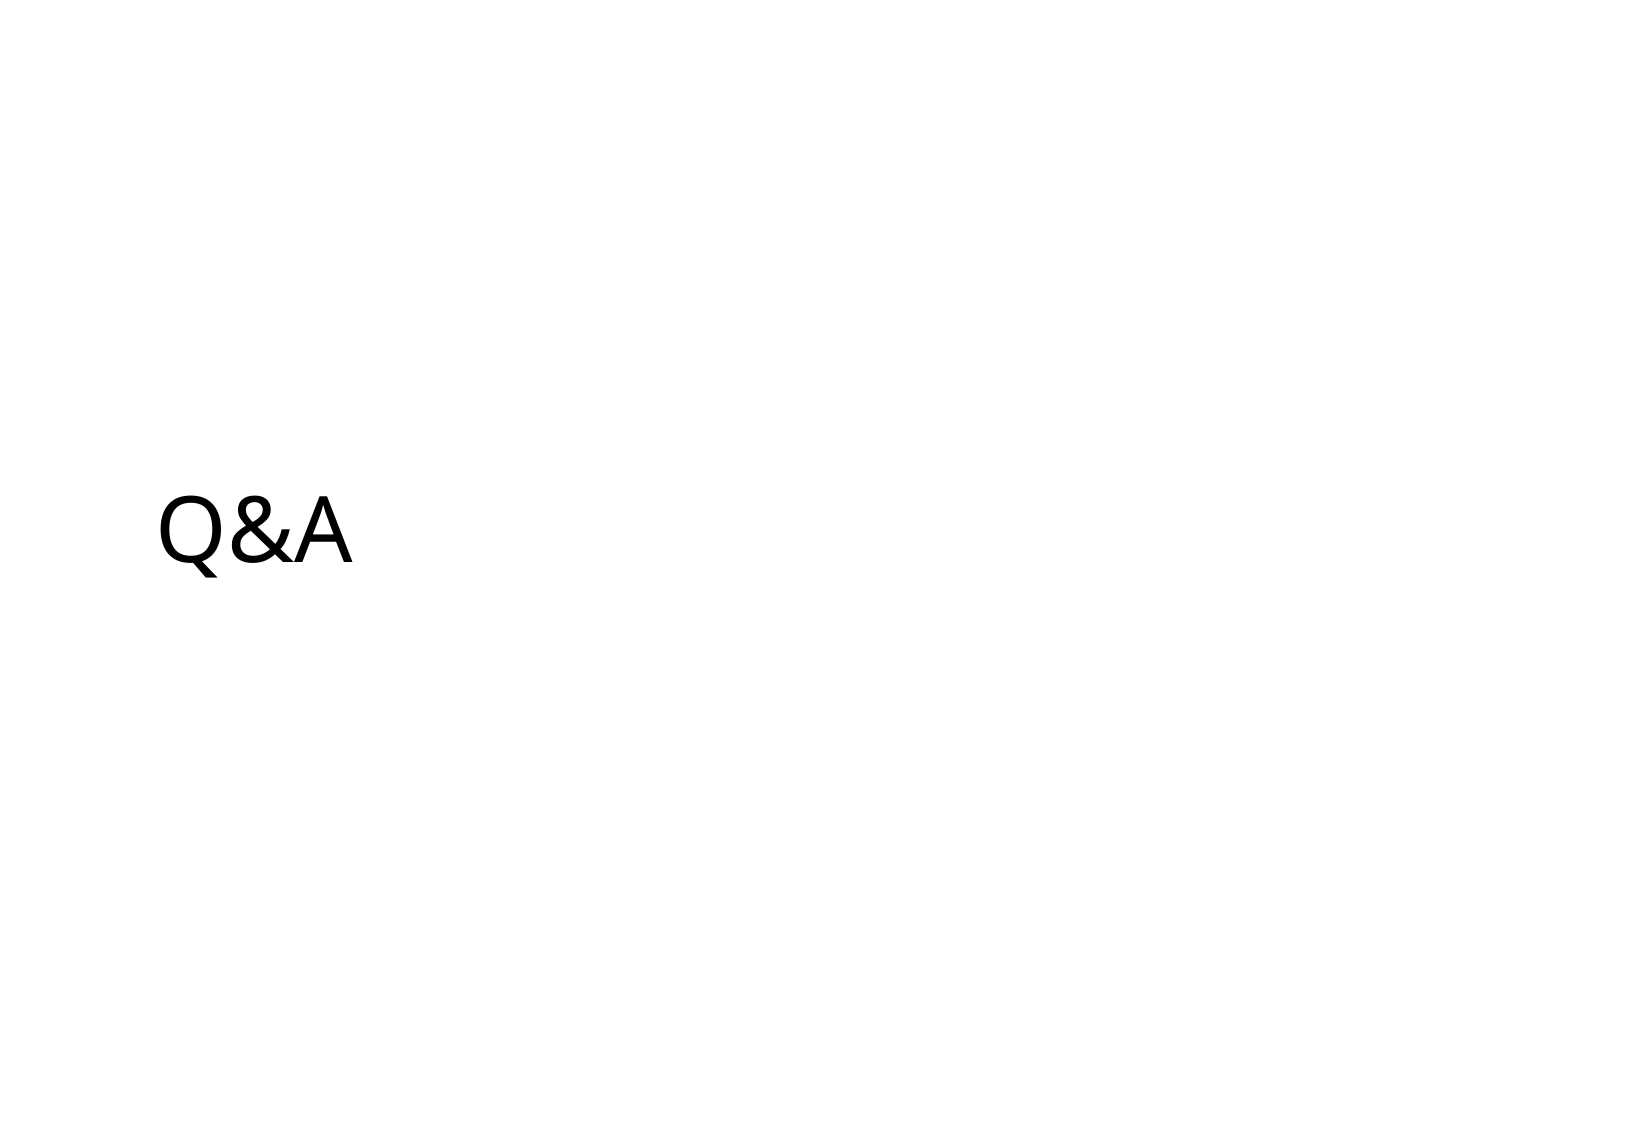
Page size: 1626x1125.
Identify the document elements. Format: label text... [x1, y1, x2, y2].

title Q&A [140, 424, 1542, 642]
